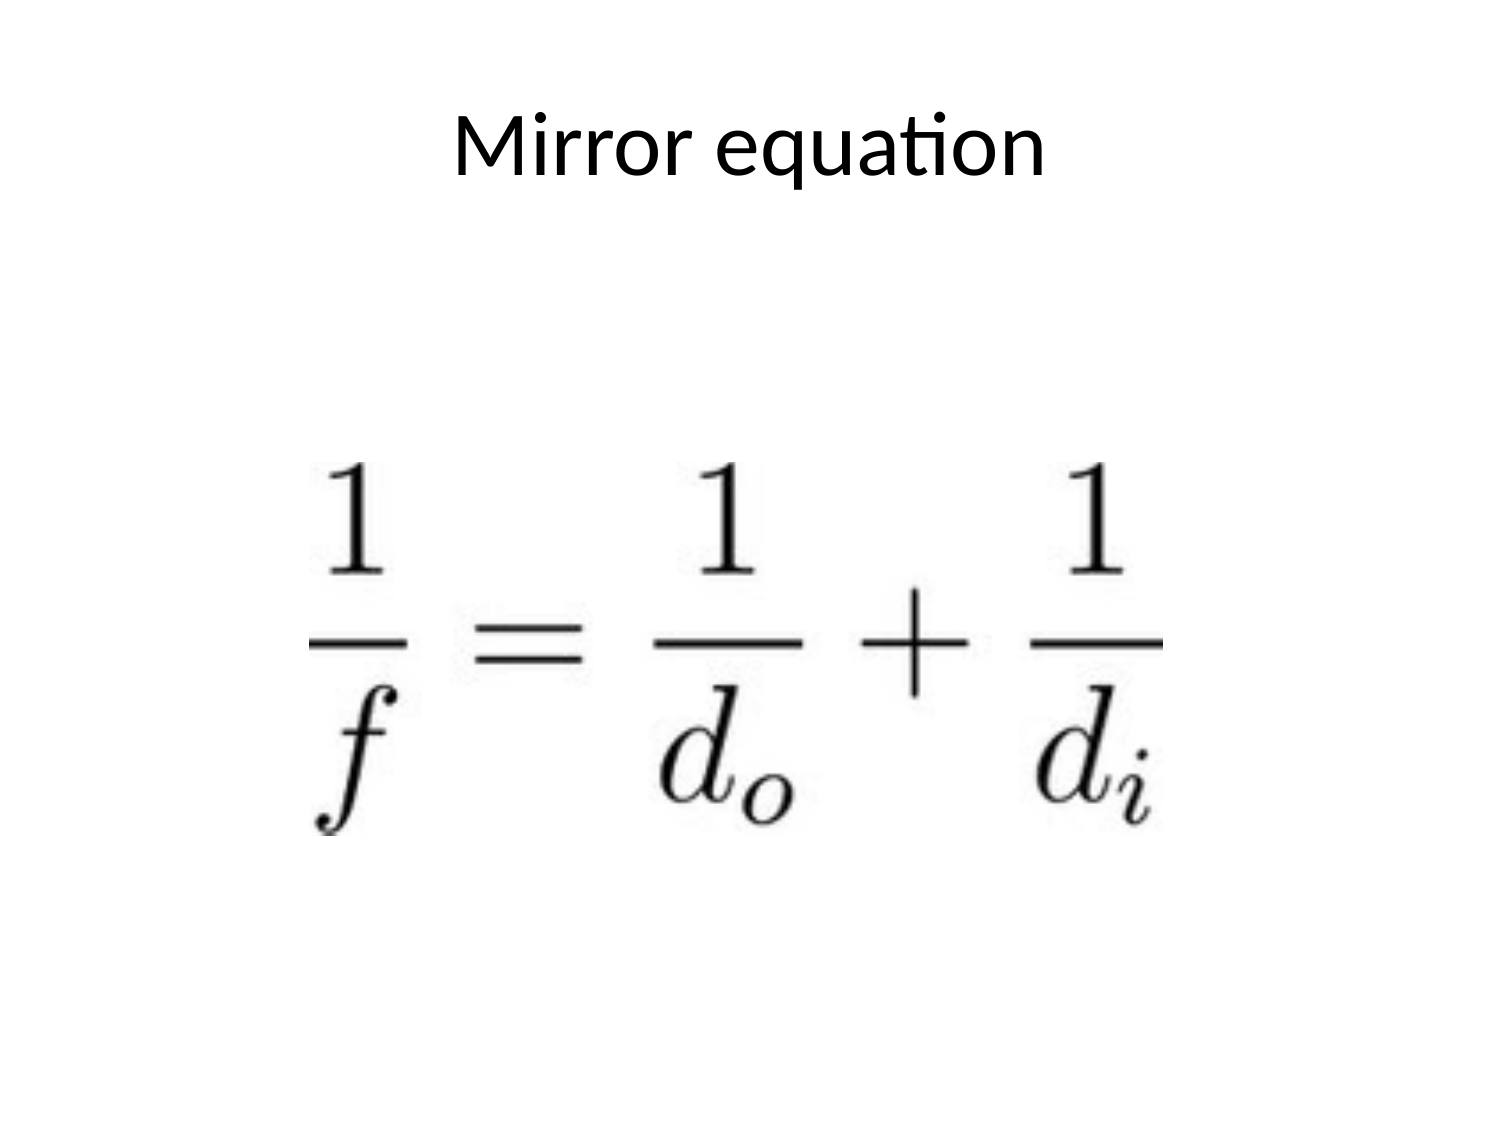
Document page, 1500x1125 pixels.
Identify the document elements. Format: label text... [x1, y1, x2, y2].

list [308, 462, 1163, 837]
title Mirror equation [75, 45, 1425, 233]
